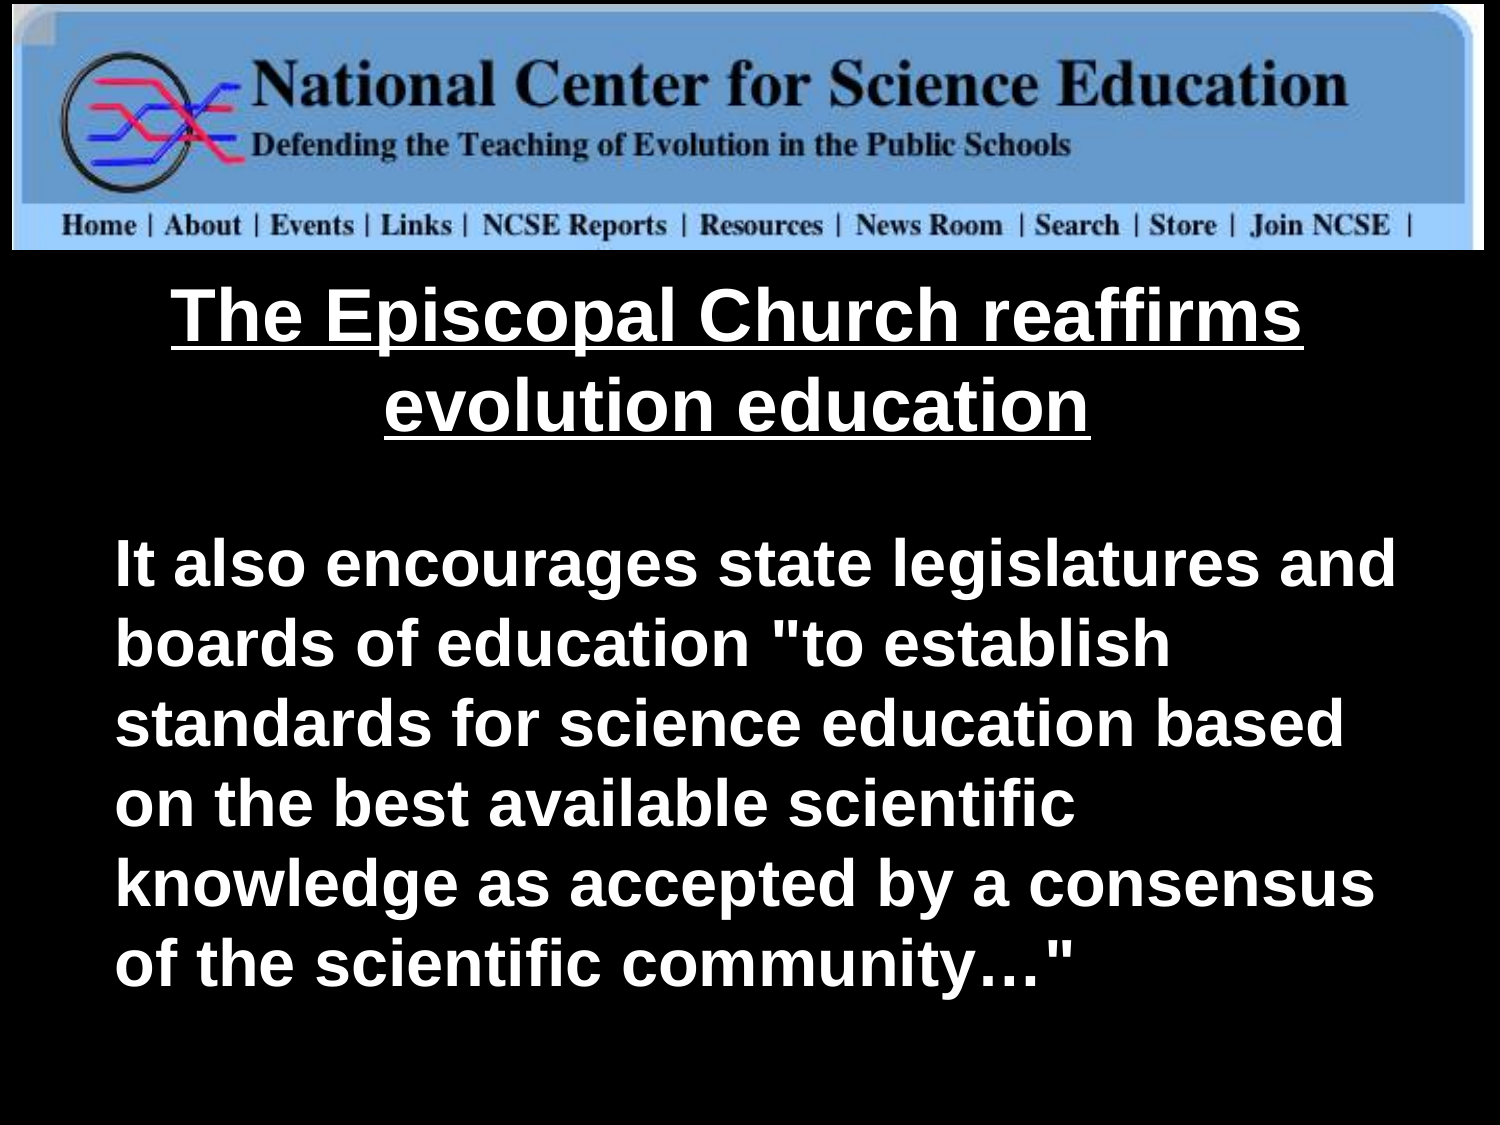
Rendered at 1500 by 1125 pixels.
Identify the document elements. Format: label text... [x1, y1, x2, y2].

picture [12, 3, 1484, 251]
text_box It also encourages state legislatures and boards of education "to establish standards for science education based on the best available scientific knowledge as accepted by a consensus of the scientific community…" [99, 512, 1432, 1125]
title The Episcopal Church reaffirms evolution education [0, 262, 1475, 450]
